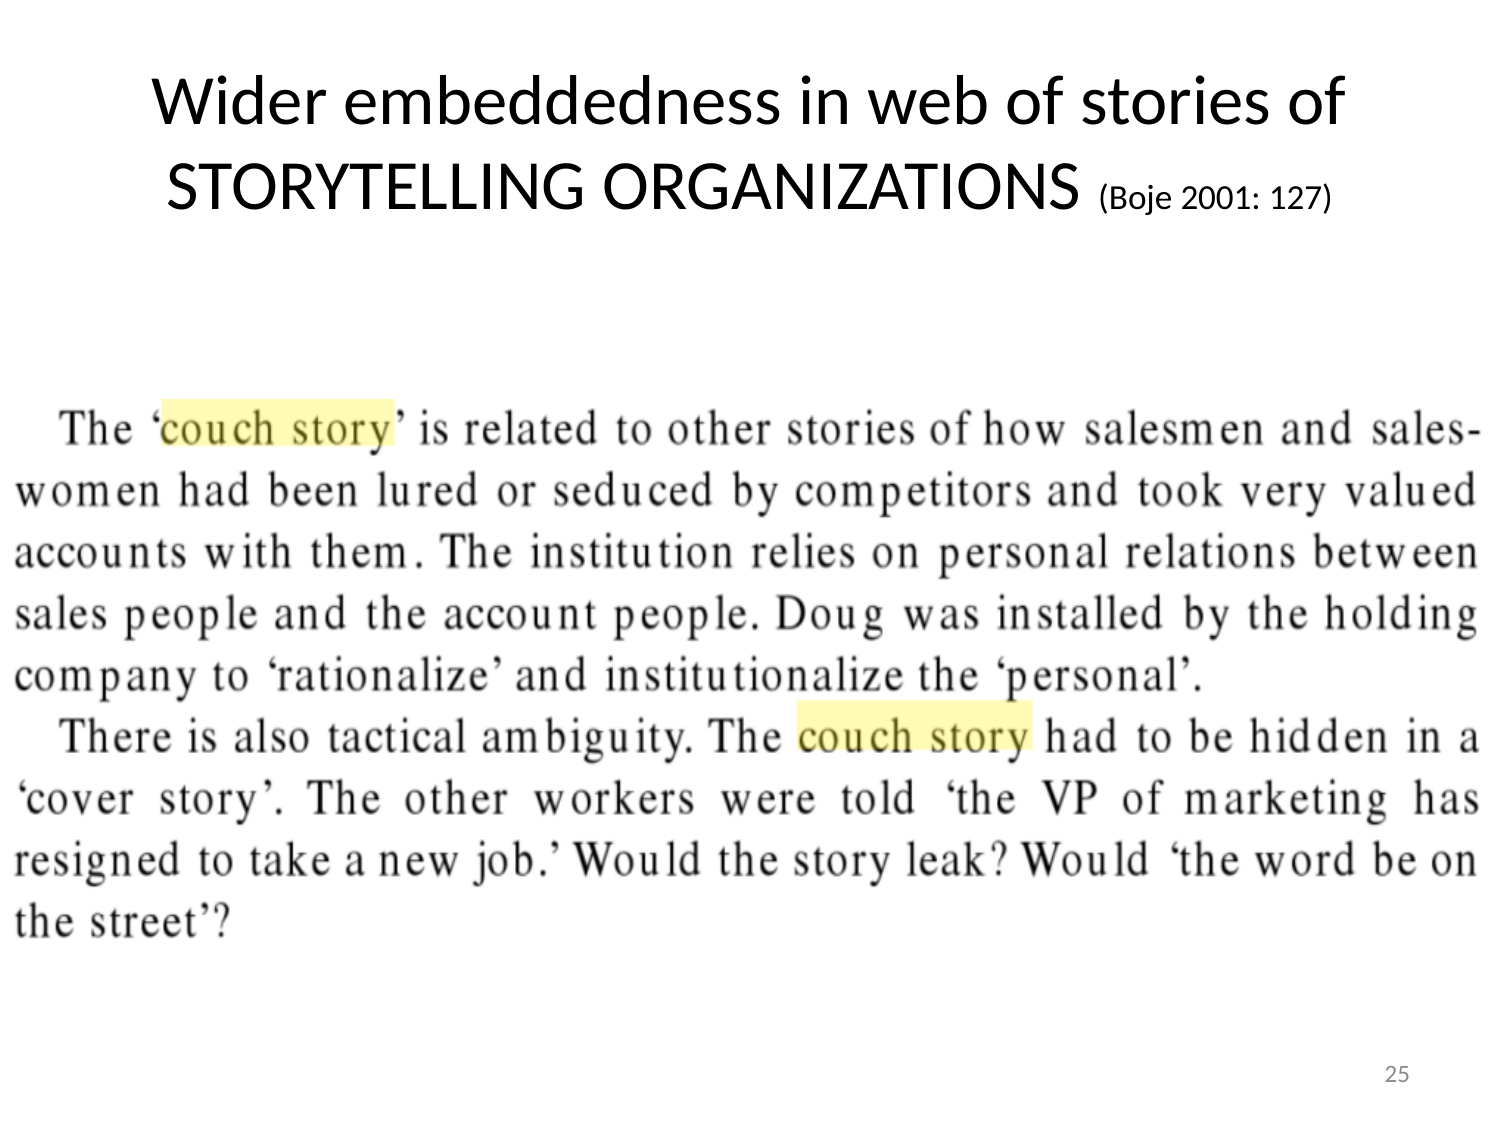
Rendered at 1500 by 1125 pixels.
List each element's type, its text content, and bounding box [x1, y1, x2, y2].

title Wider embeddedness in web of stories of STORYTELLING ORGANIZATIONS (Boje 2001: 127) [75, 45, 1425, 233]
slide_number 25 [1074, 1042, 1425, 1103]
picture [0, 399, 1500, 951]
